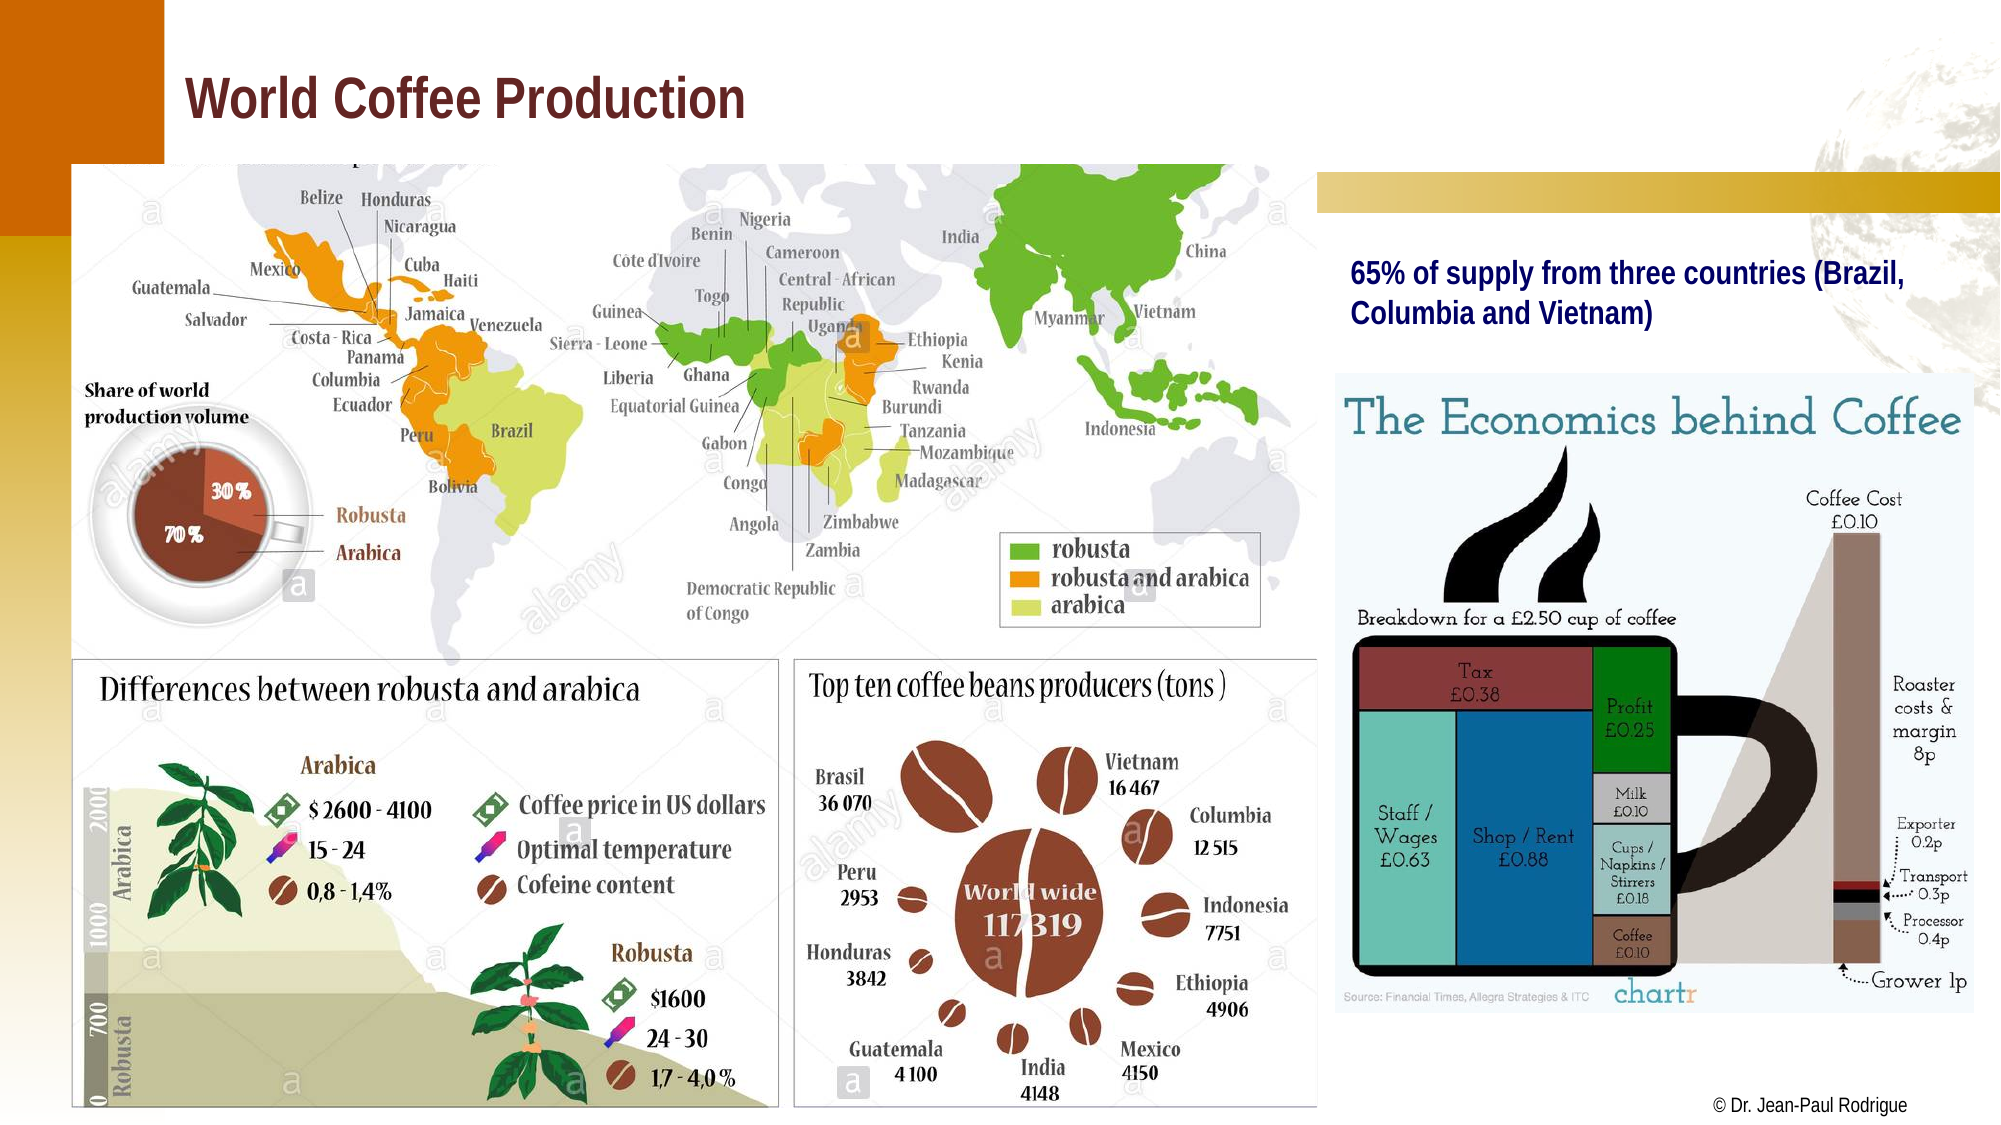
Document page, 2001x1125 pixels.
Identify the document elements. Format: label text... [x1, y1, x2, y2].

text_box 65% of supply from three countries (Brazil, Columbia and Vietnam) [1335, 243, 2000, 339]
picture [1335, 373, 1975, 1013]
picture [71, 163, 1318, 1109]
title World Coffee Production [170, 16, 1967, 173]
